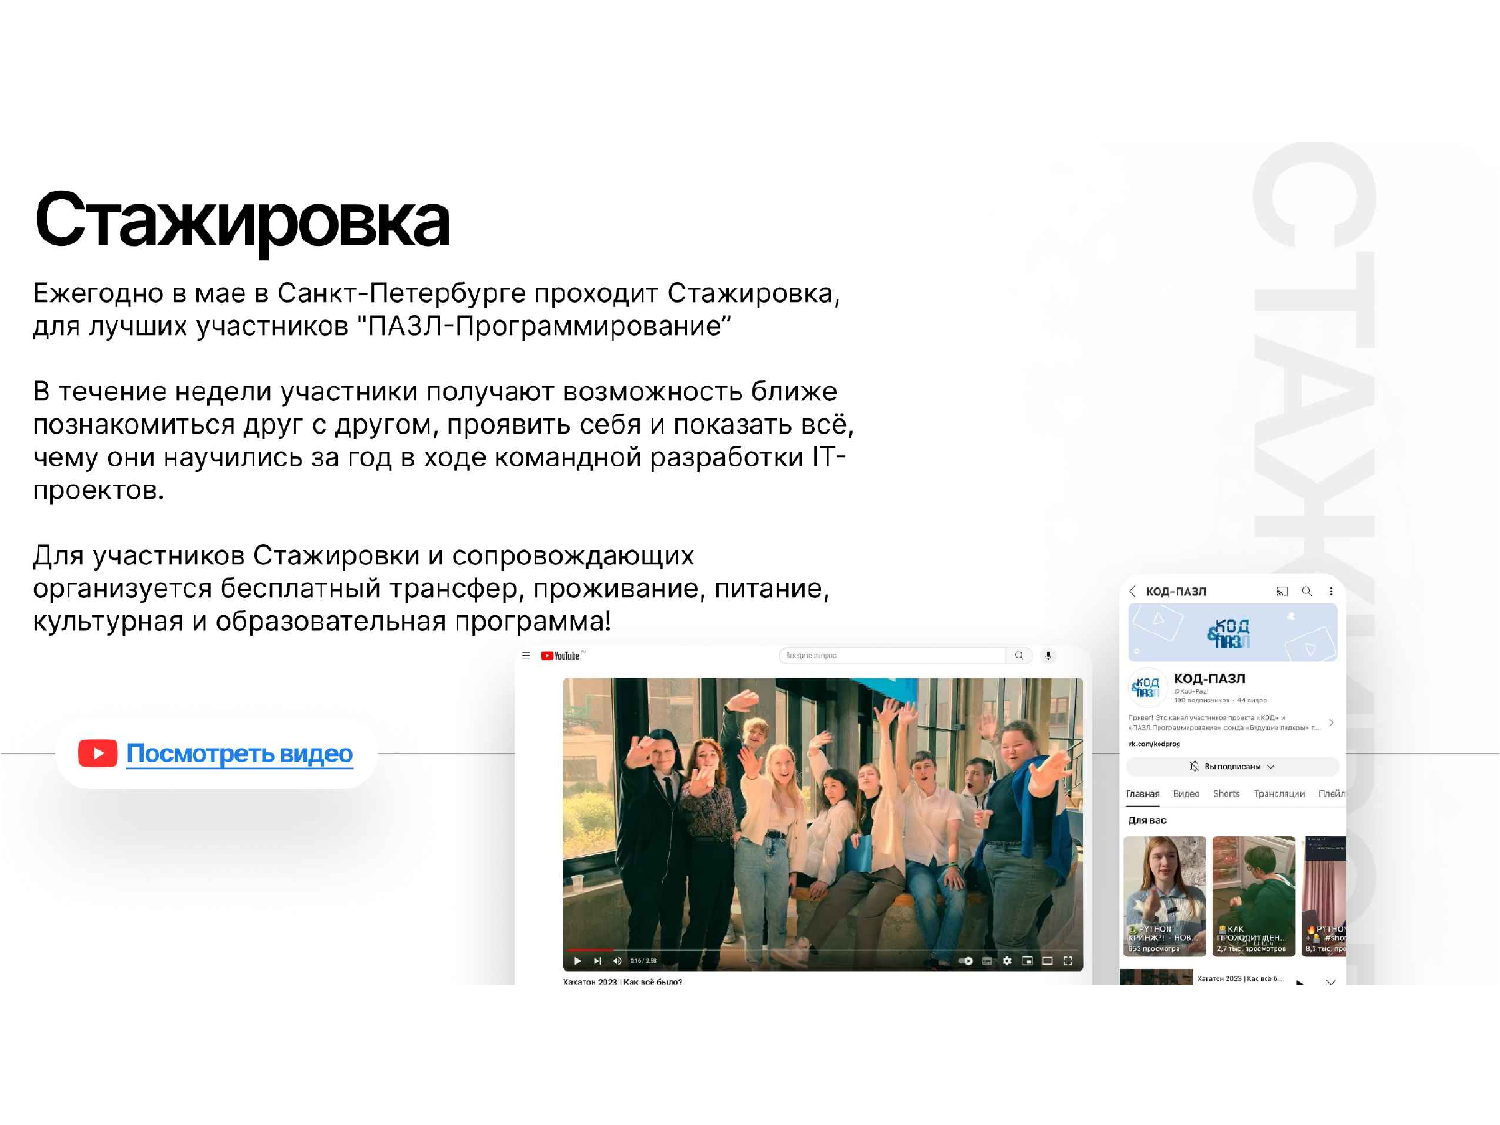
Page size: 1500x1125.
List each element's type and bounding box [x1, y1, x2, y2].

picture [0, 142, 1500, 986]
